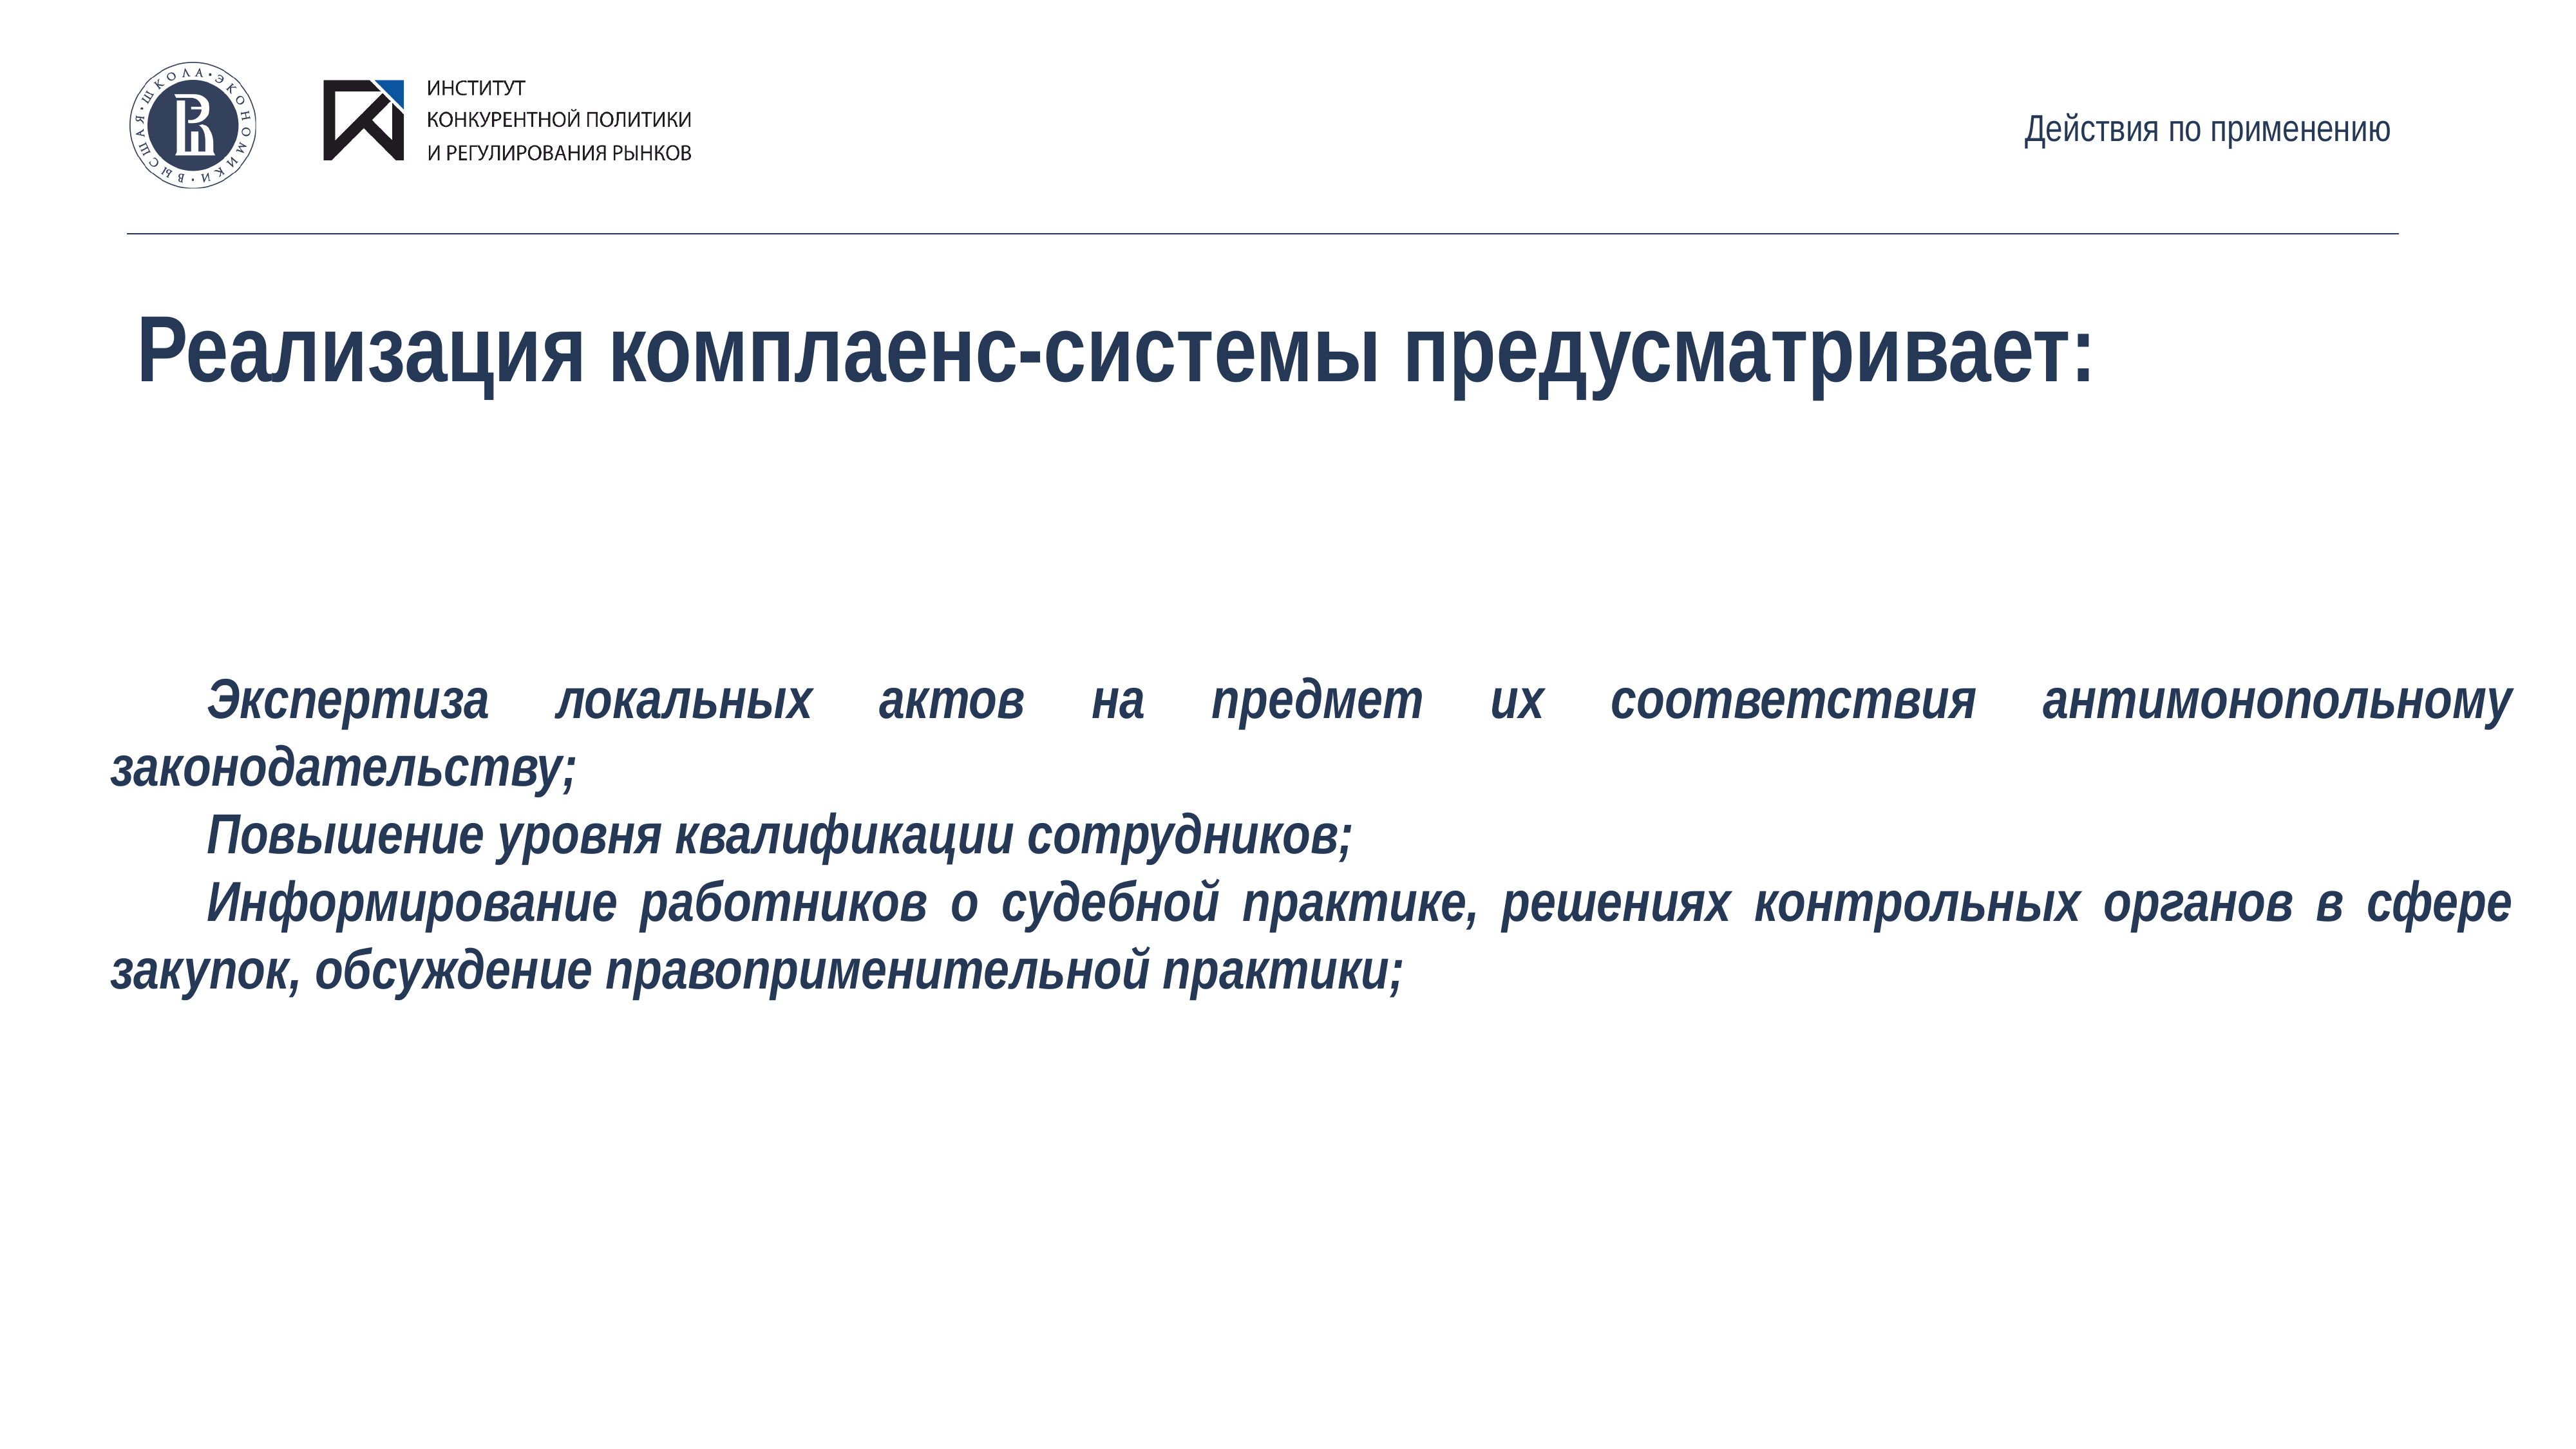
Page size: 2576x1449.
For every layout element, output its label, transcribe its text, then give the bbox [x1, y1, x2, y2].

text_box Реализация комплаенс-системы предусматривает: [129, 279, 2378, 408]
text_box Экспертиза локальных актов на предмет их соответствия антимонопольному законодательству; Повышение уровня квалификации сотрудников; Информирование работников о судебной практике, решениях контрольных органов в сфере закупок, обсуждение правоприменительной практики; [102, 654, 2521, 1143]
picture [129, 0, 762, 380]
text_box Действия по применению [1198, 97, 2399, 157]
